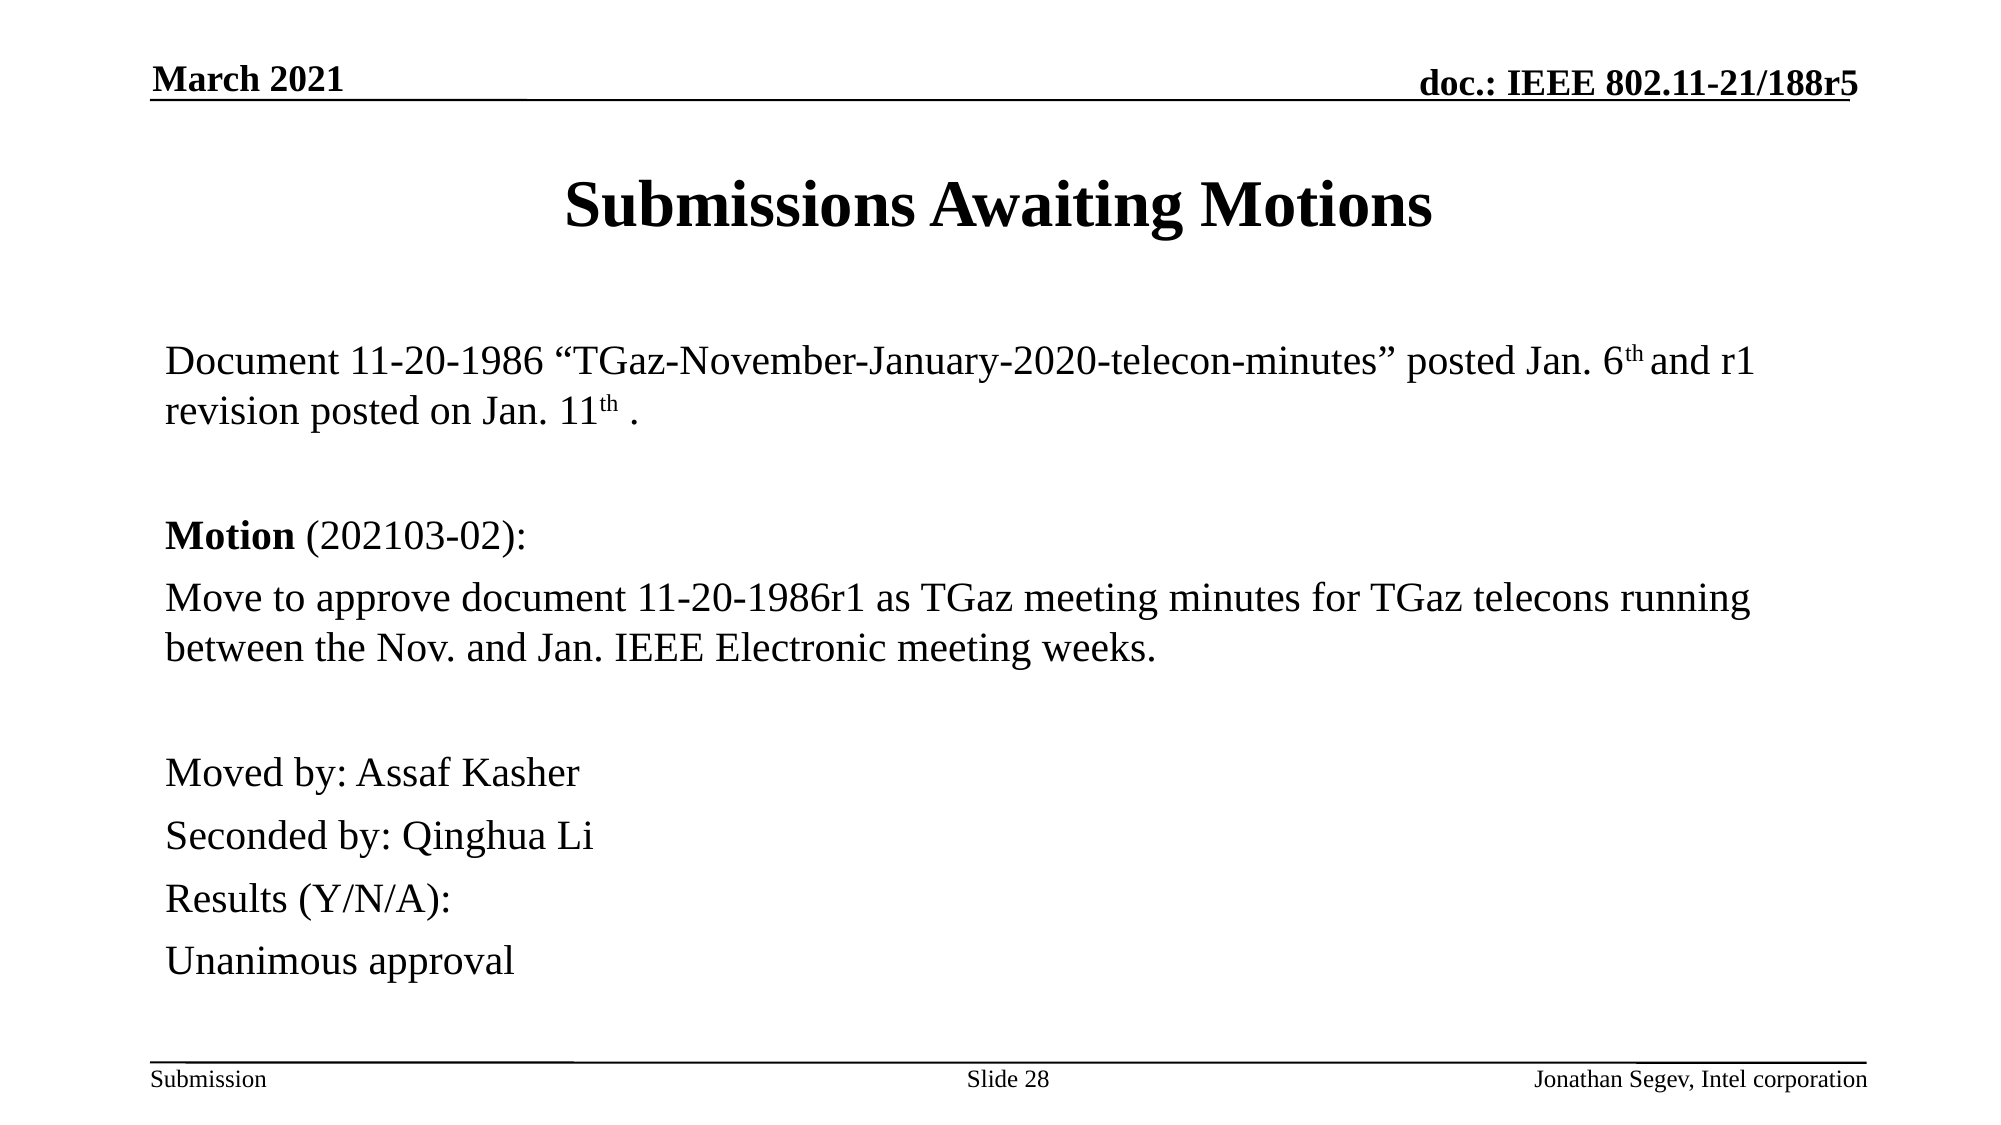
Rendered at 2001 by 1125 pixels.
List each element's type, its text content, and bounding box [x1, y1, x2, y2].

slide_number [152, 54, 563, 100]
title Submissions Awaiting Motions [149, 112, 1850, 288]
footer Jonathan Segev, Intel corporation [1171, 1061, 1869, 1093]
list Document 11-20-1986 “TGaz-November-January-2020-telecon-minutes” posted Jan. 6th and r1 revision posted on Jan. 11th . Motion (202103-02): Move to approve document 11-20-1986r1 as TGaz meeting minutes for TGaz telecons running between the Nov. and Jan. IEEE Electronic meeting weeks. Moved by: Assaf Kasher Seconded by: Qinghua Li Results (Y/N/A): Unanimous approval [149, 324, 1850, 1000]
slide_number Slide 28 [950, 1061, 1067, 1123]
